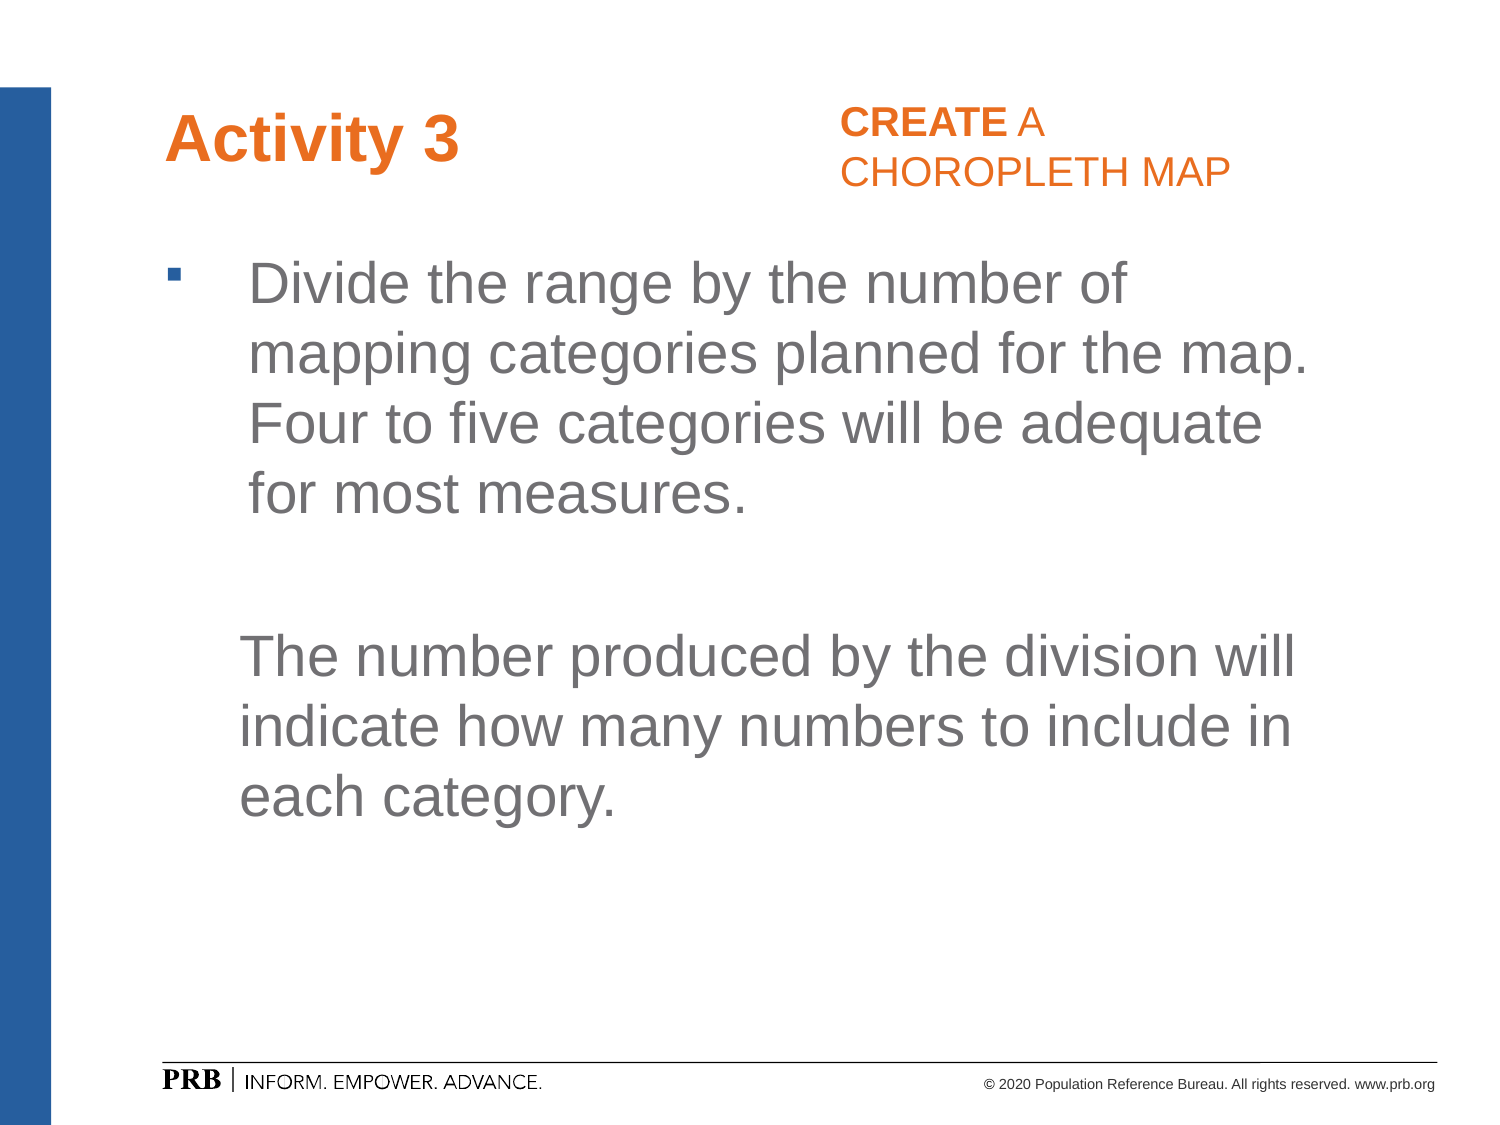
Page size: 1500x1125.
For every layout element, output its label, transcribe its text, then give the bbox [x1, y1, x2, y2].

text_box CREATE A CHOROPLETH MAP [824, 87, 1500, 203]
text_box Divide the range by the number of mapping categories planned for the map. Four to five categories will be adequate for most measures. The number produced by the division will indicate how many numbers to include in each category. [149, 237, 1350, 1013]
title Activity 3 [149, 87, 801, 201]
